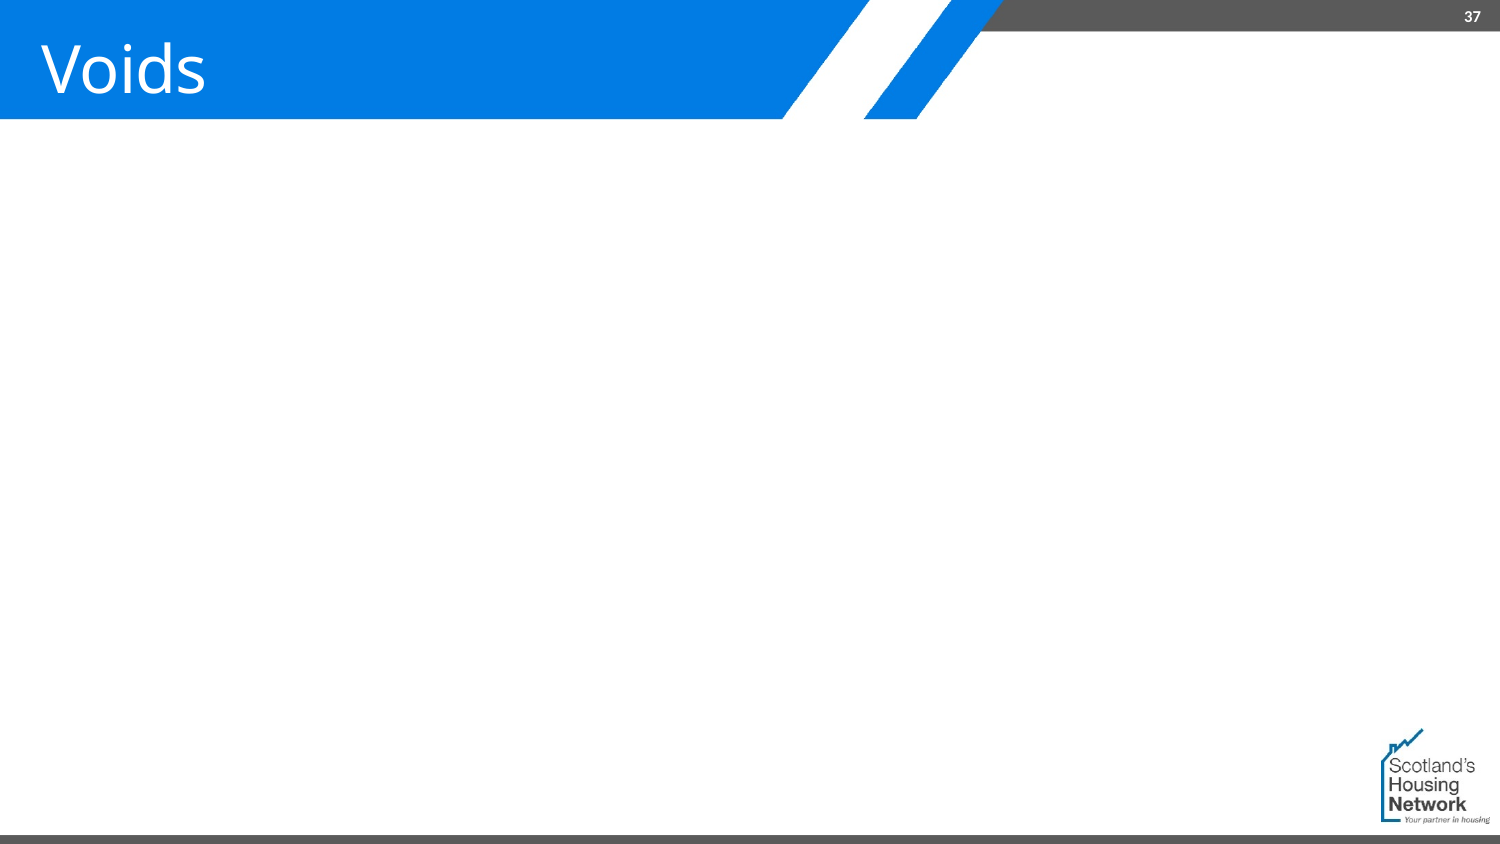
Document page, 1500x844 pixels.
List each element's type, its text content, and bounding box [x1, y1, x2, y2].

picture [0, 0, 1500, 844]
slide_number 37 [1334, 0, 1497, 33]
title Voids [26, 10, 826, 115]
